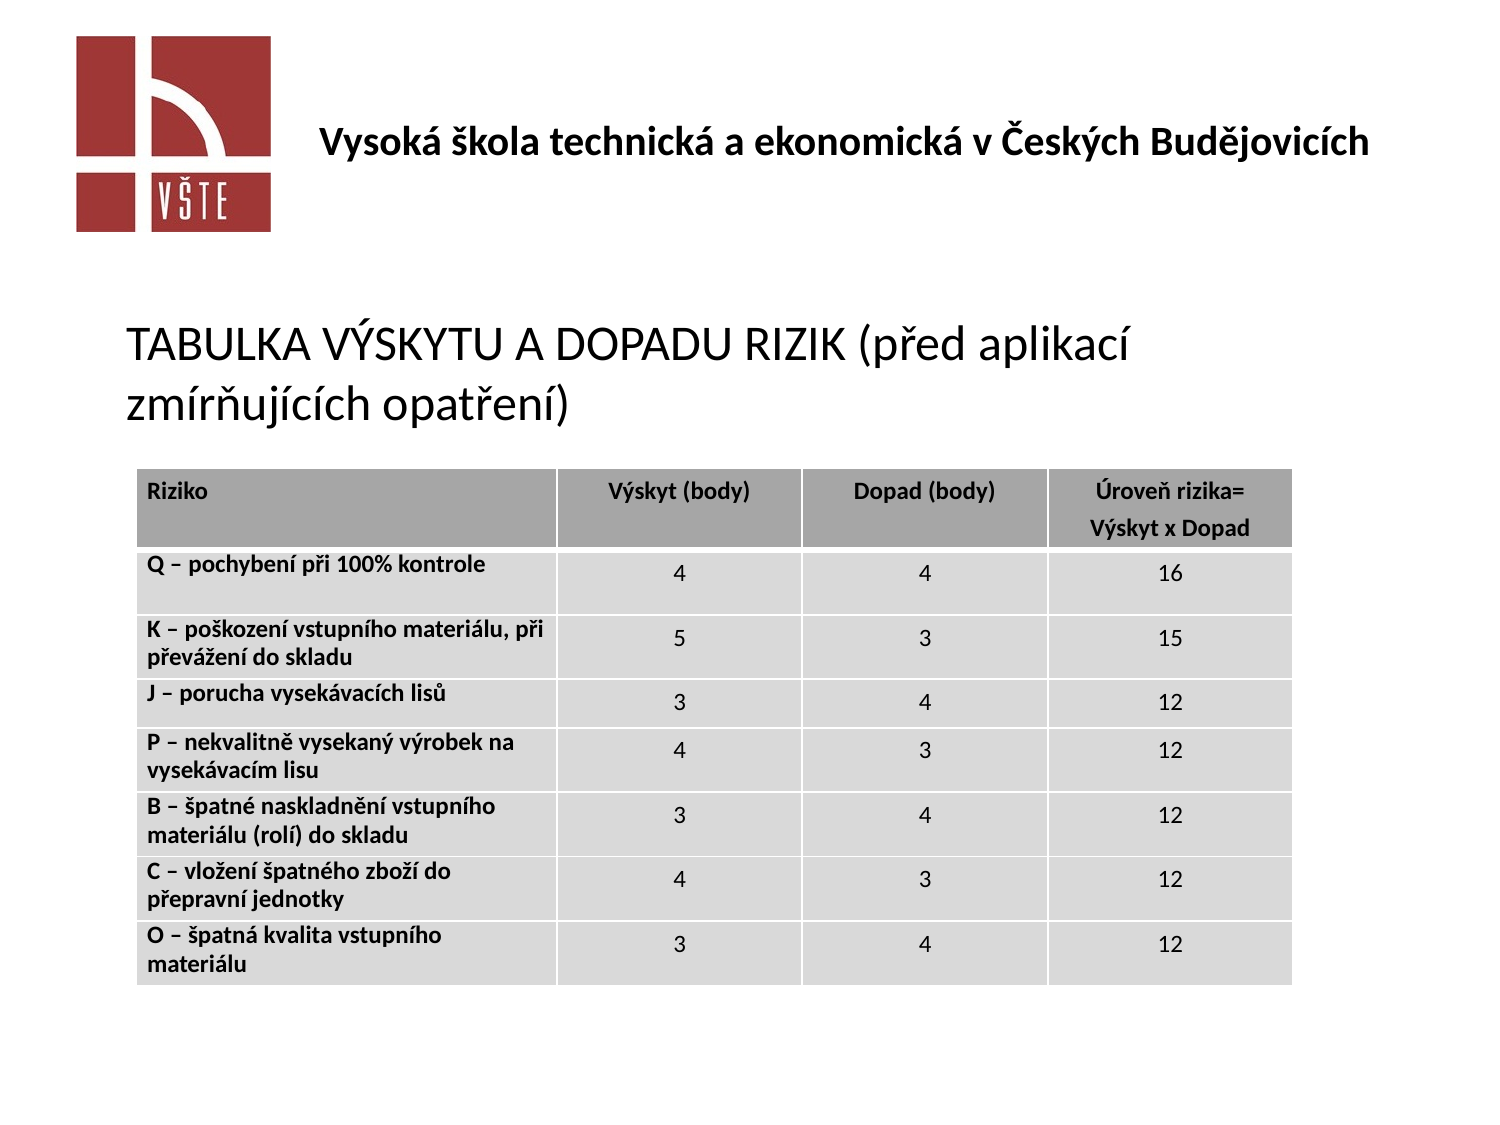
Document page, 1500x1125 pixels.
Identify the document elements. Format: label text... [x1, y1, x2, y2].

table_cell B – špatné naskladnění vstupního materiálu (rolí) do skladu [137, 793, 556, 856]
table_cell 4 [803, 680, 1047, 727]
table_cell 3 [803, 616, 1047, 678]
table_header Výskyt (body) [558, 469, 801, 547]
table_cell 3 [803, 857, 1047, 920]
table_cell 12 [1049, 922, 1292, 985]
table_cell C – vložení špatného zboží do přepravní jednotky [137, 857, 556, 920]
table_cell P – nekvalitně vysekaný výrobek na vysekávacím lisu [137, 729, 556, 791]
table_cell 4 [558, 857, 801, 920]
table_header Dopad (body) [803, 469, 1047, 547]
table_cell 12 [1049, 680, 1292, 727]
table_cell 4 [803, 793, 1047, 856]
table_cell 3 [558, 793, 801, 856]
text_box TABULKA VÝSKYTU A DOPADU RIZIK (před aplikací zmírňujících opatření) [112, 302, 1353, 438]
table_cell J – porucha vysekávacích lisů [137, 680, 556, 727]
title Vysoká škola technická a ekonomická v Českých Budějovicích [275, 45, 1425, 233]
table_cell 4 [558, 729, 801, 791]
table_cell 3 [803, 729, 1047, 791]
table_cell 3 [558, 680, 801, 727]
table_header Riziko [137, 469, 556, 547]
table_header Úroveň rizika= Výskyt x Dopad [1049, 469, 1292, 547]
table_cell 3 [558, 922, 801, 985]
table_cell 4 [803, 553, 1047, 614]
table_cell 4 [558, 553, 801, 614]
table_cell 12 [1049, 793, 1292, 856]
table_cell 5 [558, 616, 801, 678]
table_cell 12 [1049, 729, 1292, 791]
table_cell 4 [803, 922, 1047, 985]
table_cell K – poškození vstupního materiálu, při převážení do skladu [137, 616, 556, 678]
table_cell 15 [1049, 616, 1292, 678]
table_cell 12 [1049, 857, 1292, 920]
picture [76, 36, 271, 232]
table_cell 16 [1049, 553, 1292, 614]
table_cell Q – pochybení při 100% kontrole [137, 553, 556, 614]
table_cell O – špatná kvalita vstupního materiálu [137, 922, 556, 985]
